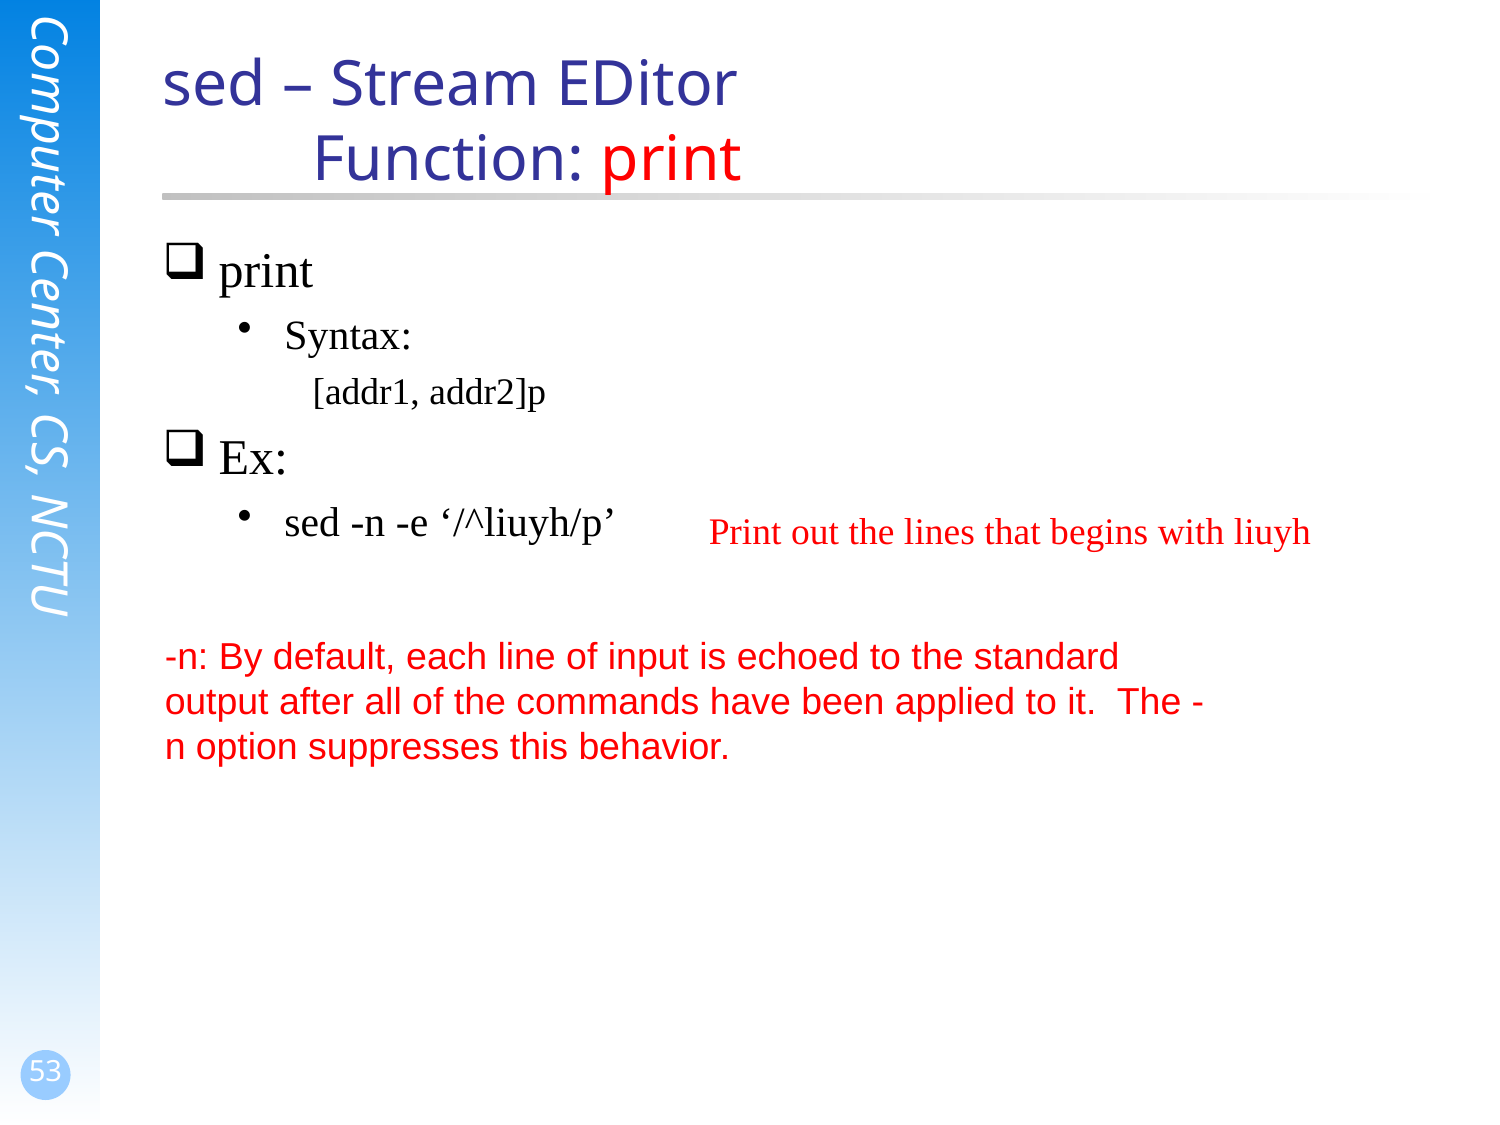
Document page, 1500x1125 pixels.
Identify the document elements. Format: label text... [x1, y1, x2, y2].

list print Syntax: [addr1, addr2]p Ex: sed -n -e ‘/^liuyh/p’ [162, 237, 1438, 1000]
text_box Print out the lines that begins with liuyh [694, 499, 1327, 560]
title sed – Stream EDitor Function: print [162, 42, 1438, 231]
text_box -n: By default, each line of input is echoed to the standard output after all of the commands have been applied to it. The -n option suppresses this behavior. [150, 624, 1238, 775]
